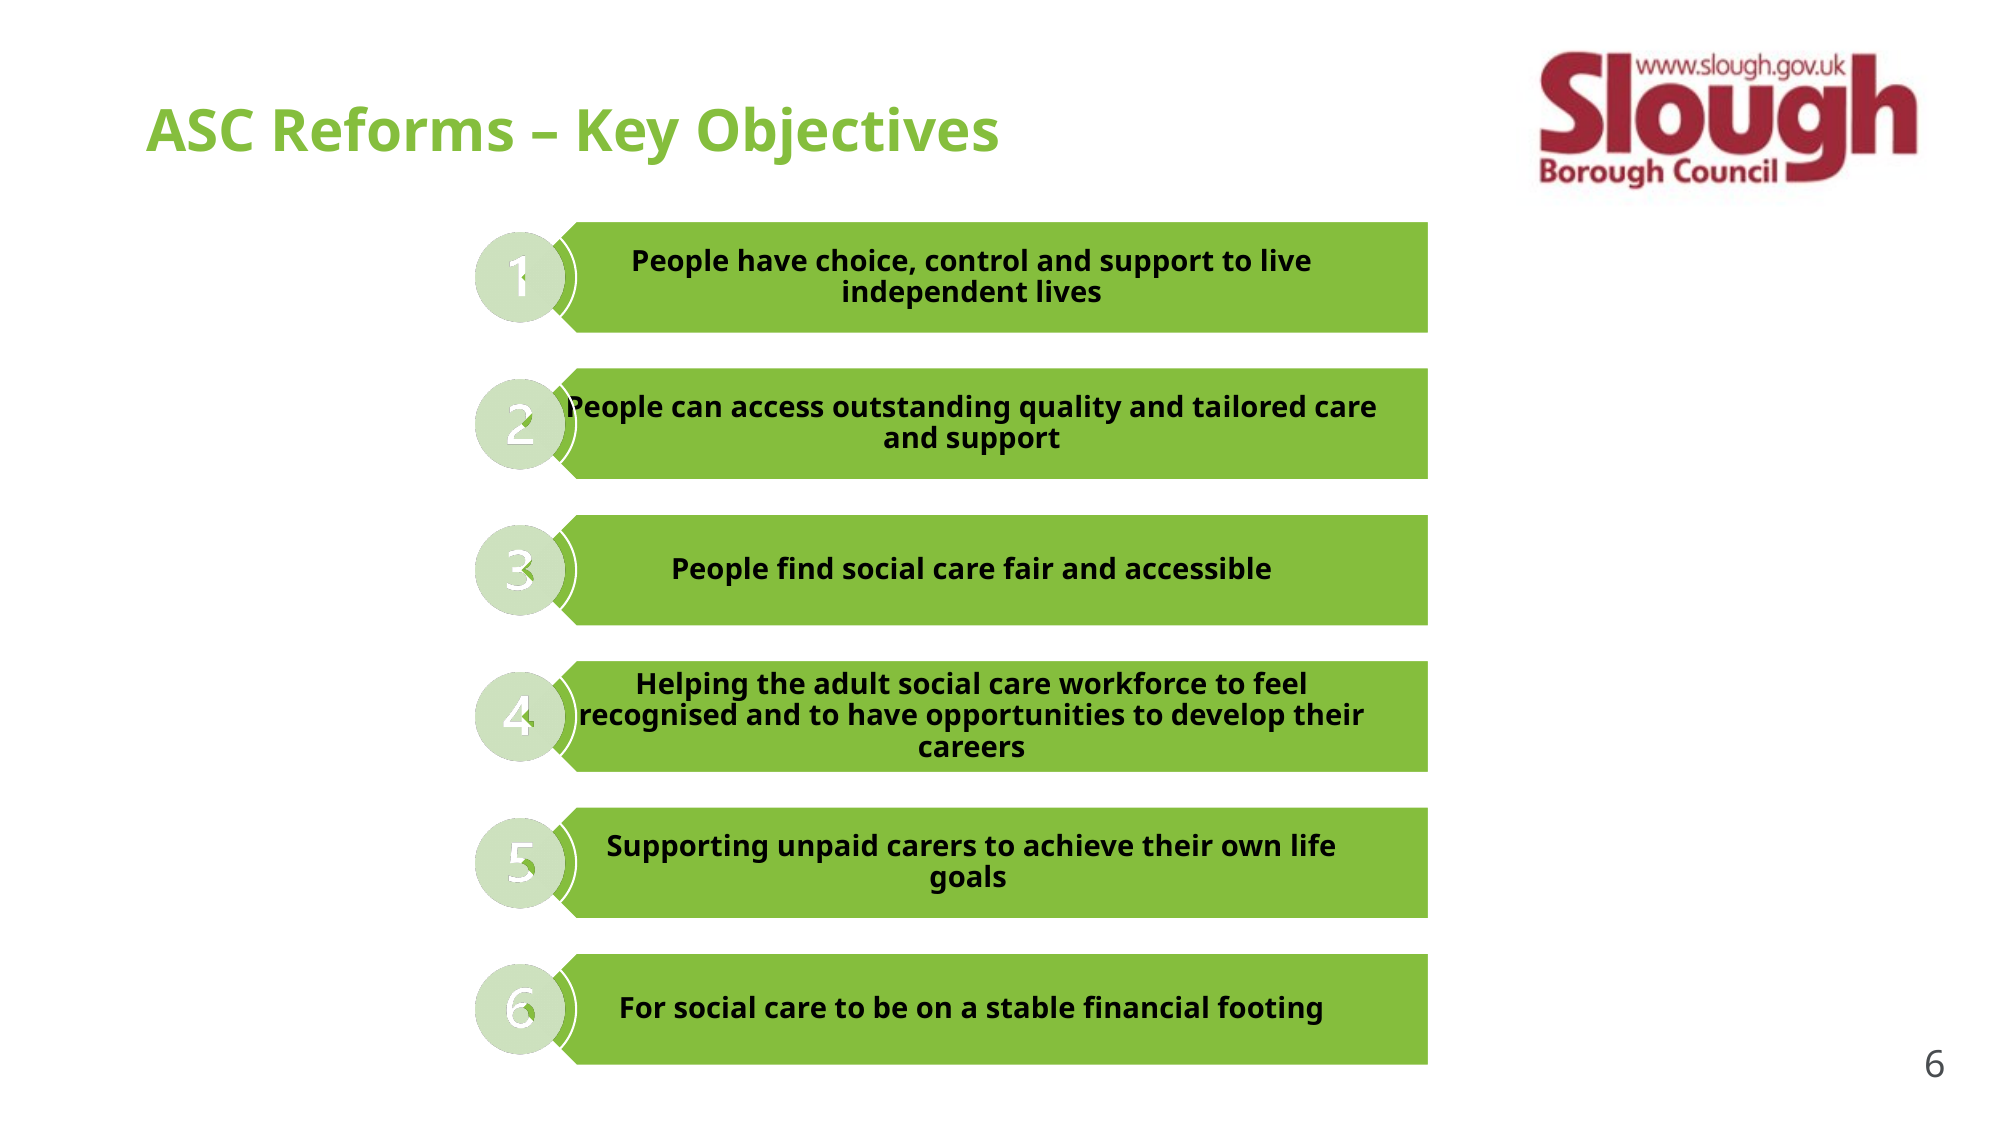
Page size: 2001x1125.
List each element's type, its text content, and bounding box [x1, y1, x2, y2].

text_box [262, 220, 1630, 1066]
title ASC Reforms – Key Objectives [131, 59, 1499, 207]
picture [1515, 25, 1949, 207]
